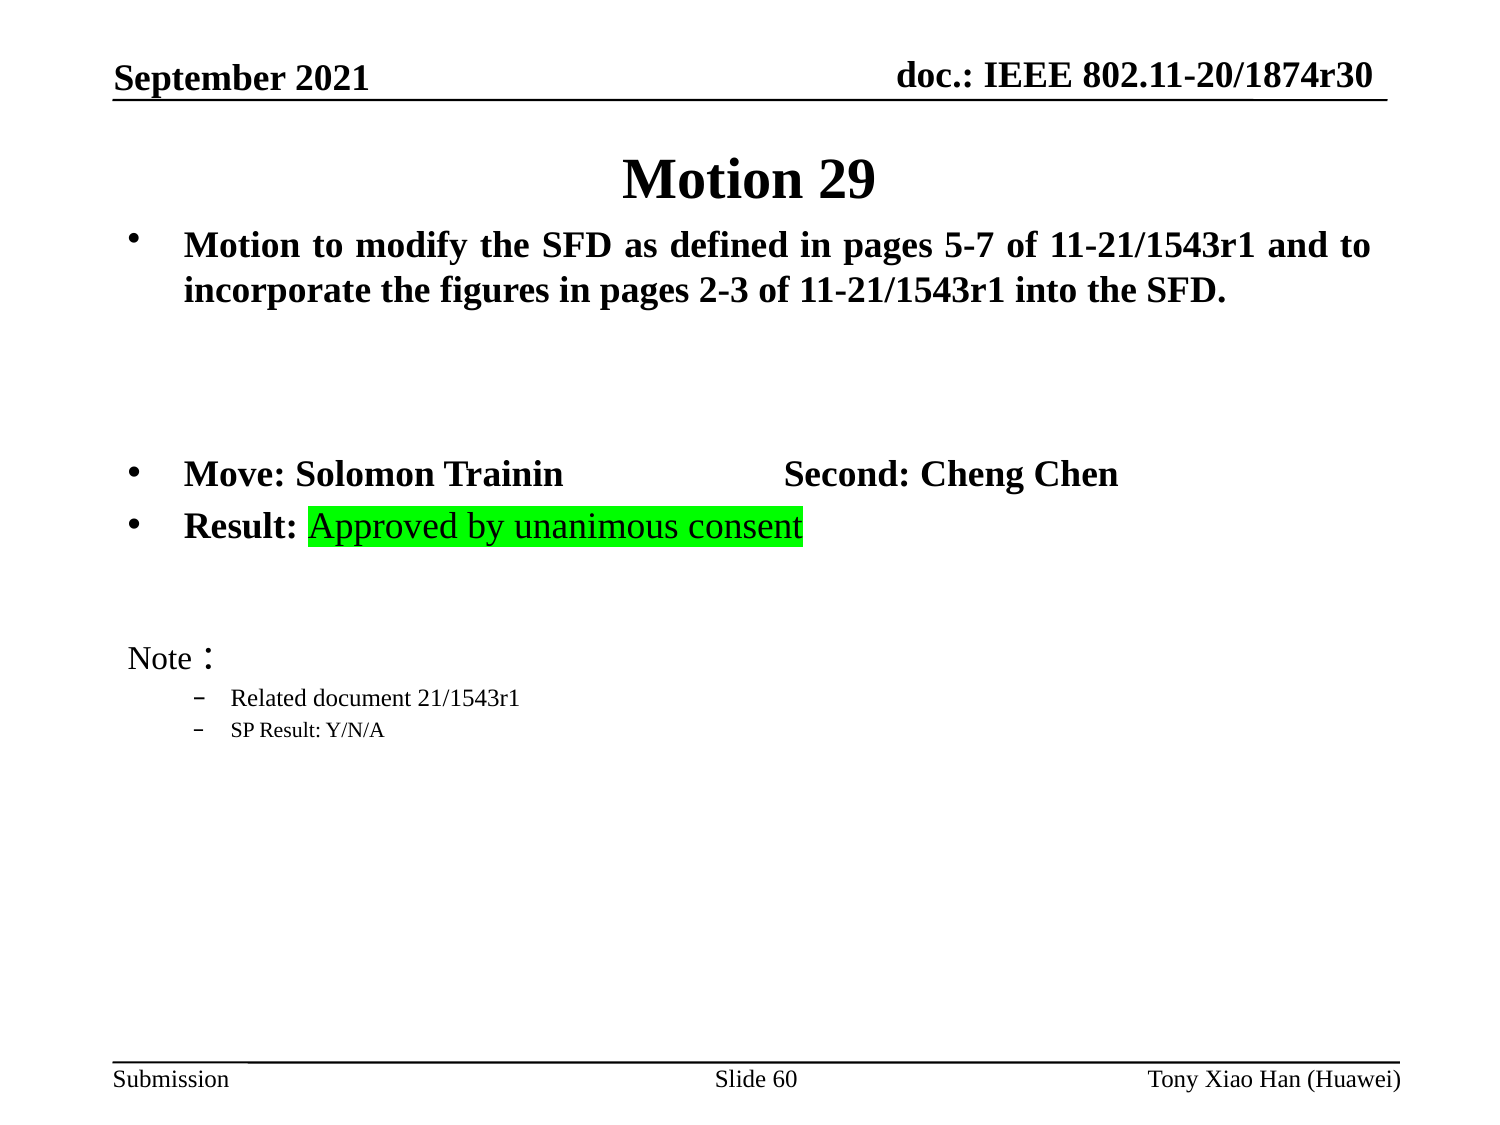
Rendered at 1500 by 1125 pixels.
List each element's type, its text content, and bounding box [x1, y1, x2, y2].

slide_number Slide 60 [712, 1061, 800, 1093]
text_box Motion 29 [112, 87, 1388, 212]
text_box Motion to modify the SFD as defined in pages 5-7 of 11-21/1543r1 and to incorporate the figures in pages 2-3 of 11-21/1543r1 into the SFD. Move: Solomon Trainin Second: Cheng Chen Result: Approved by unanimous consent Note： Related document 21/1543r1 SP Result: Y/N/A [112, 212, 1388, 900]
footer Tony Xiao Han (Huawei) [999, 1061, 1402, 1093]
